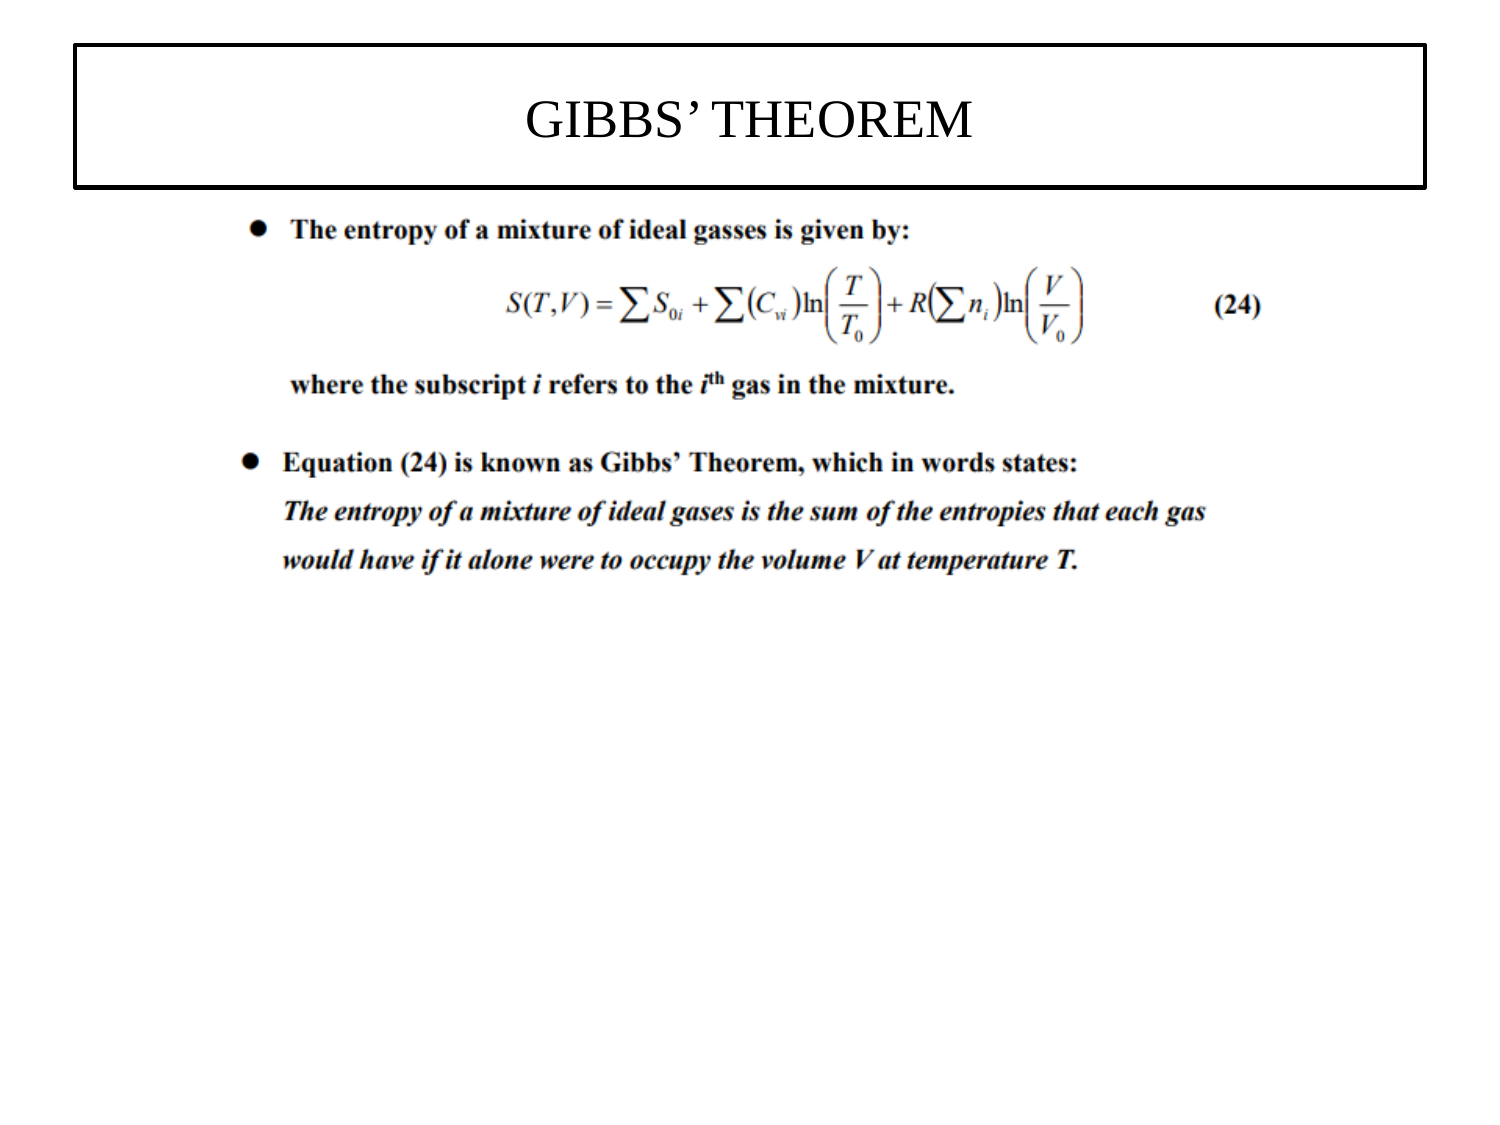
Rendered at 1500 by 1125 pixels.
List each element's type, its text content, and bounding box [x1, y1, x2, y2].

picture [212, 205, 1277, 613]
title GIBBS’ THEOREM [73, 43, 1427, 190]
